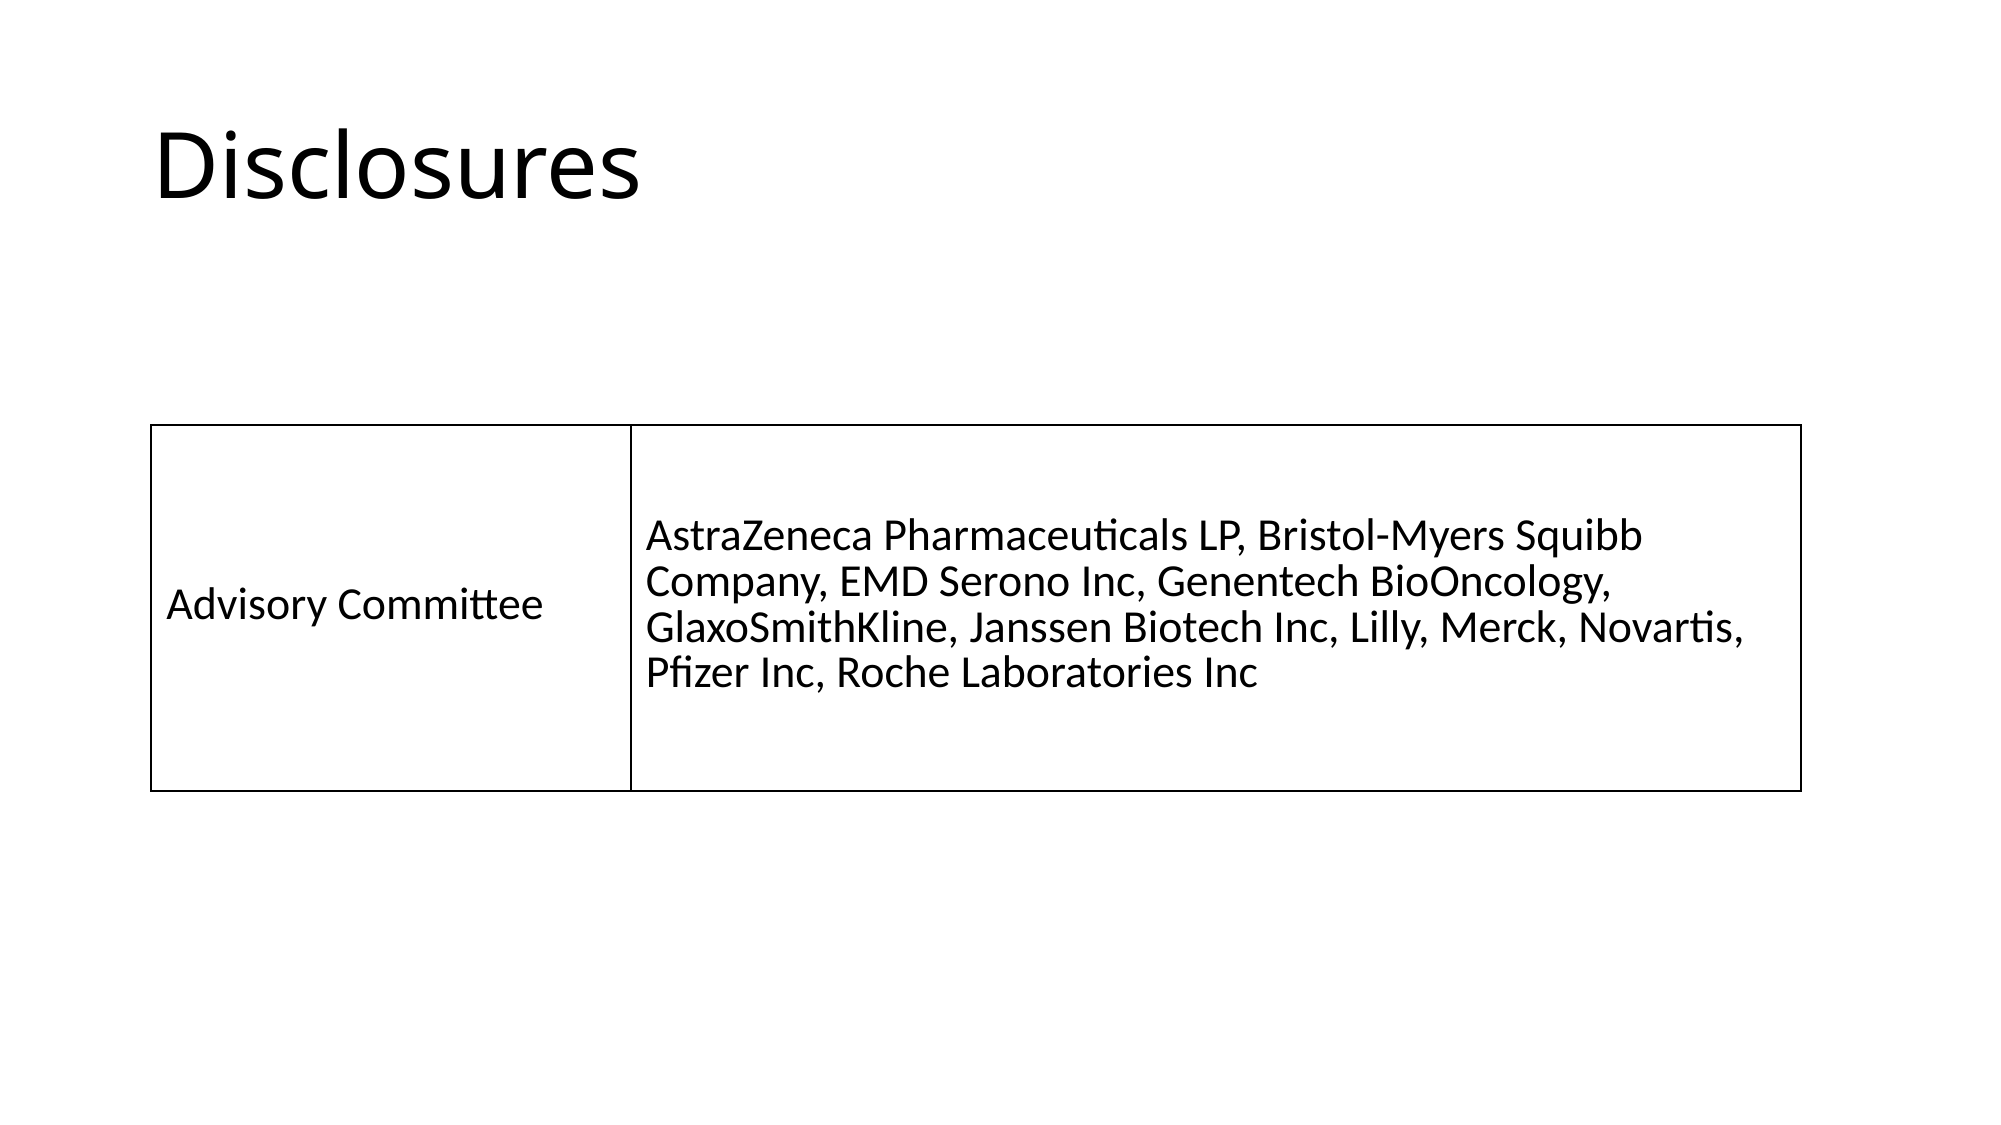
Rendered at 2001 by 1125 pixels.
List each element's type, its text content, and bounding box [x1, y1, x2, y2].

table_header Advisory Committee [152, 426, 630, 790]
title Disclosures [137, 59, 1863, 278]
table_header AstraZeneca Pharmaceuticals LP, Bristol-Myers Squibb Company, EMD Serono Inc, Genentech BioOncology, GlaxoSmithKline, Janssen Biotech Inc, Lilly, Merck, Novartis, Pfizer Inc, Roche Laboratories Inc [632, 426, 1800, 790]
